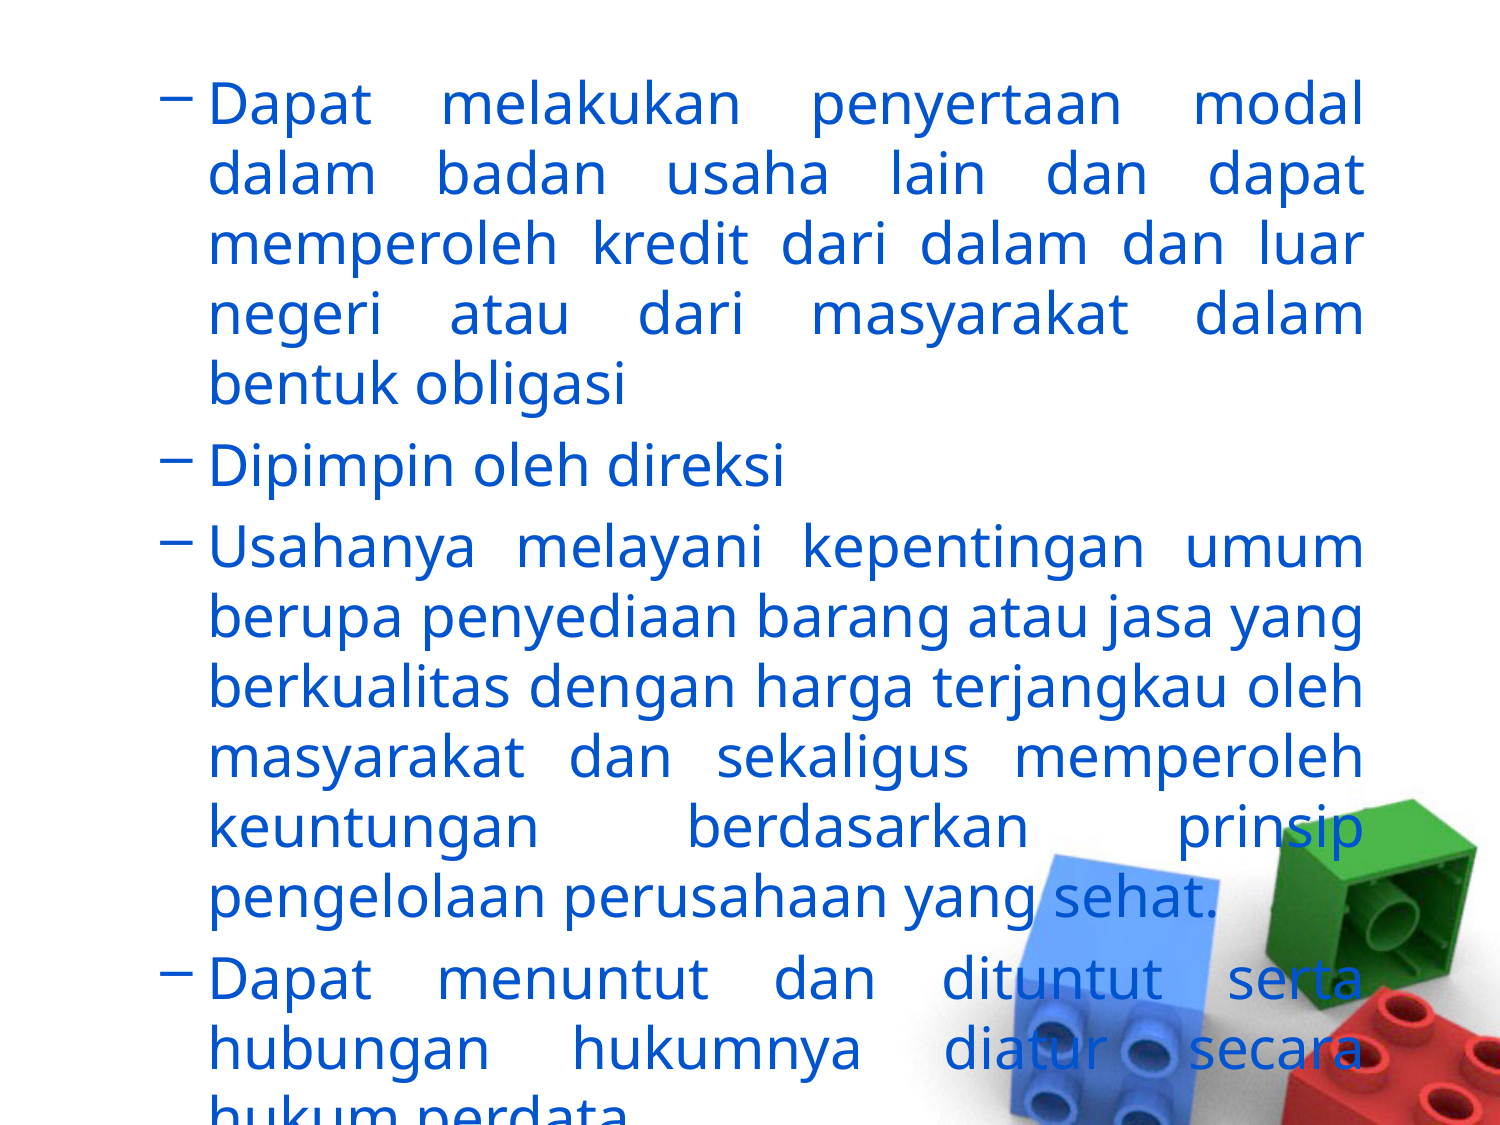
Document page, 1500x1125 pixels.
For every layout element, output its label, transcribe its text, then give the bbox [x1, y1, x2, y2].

picture [249, 187, 1500, 1125]
list Dapat melakukan penyertaan modal dalam badan usaha lain dan dapat memperoleh kredit dari dalam dan luar negeri atau dari masyarakat dalam bentuk obligasi Dipimpin oleh direksi Usahanya melayani kepentingan umum berupa penyediaan barang atau jasa yang berkualitas dengan harga terjangkau oleh masyarakat dan sekaligus memperoleh keuntungan berdasarkan prinsip pengelolaan perusahaan yang sehat. Dapat menuntut dan dituntut serta hubungan hukumnya diatur secara hukum perdata. Pegawainya diatur tersendiri di luar ketentuan yang berlaku bagi pegawai negeri atau persero [70, 58, 1381, 1067]
